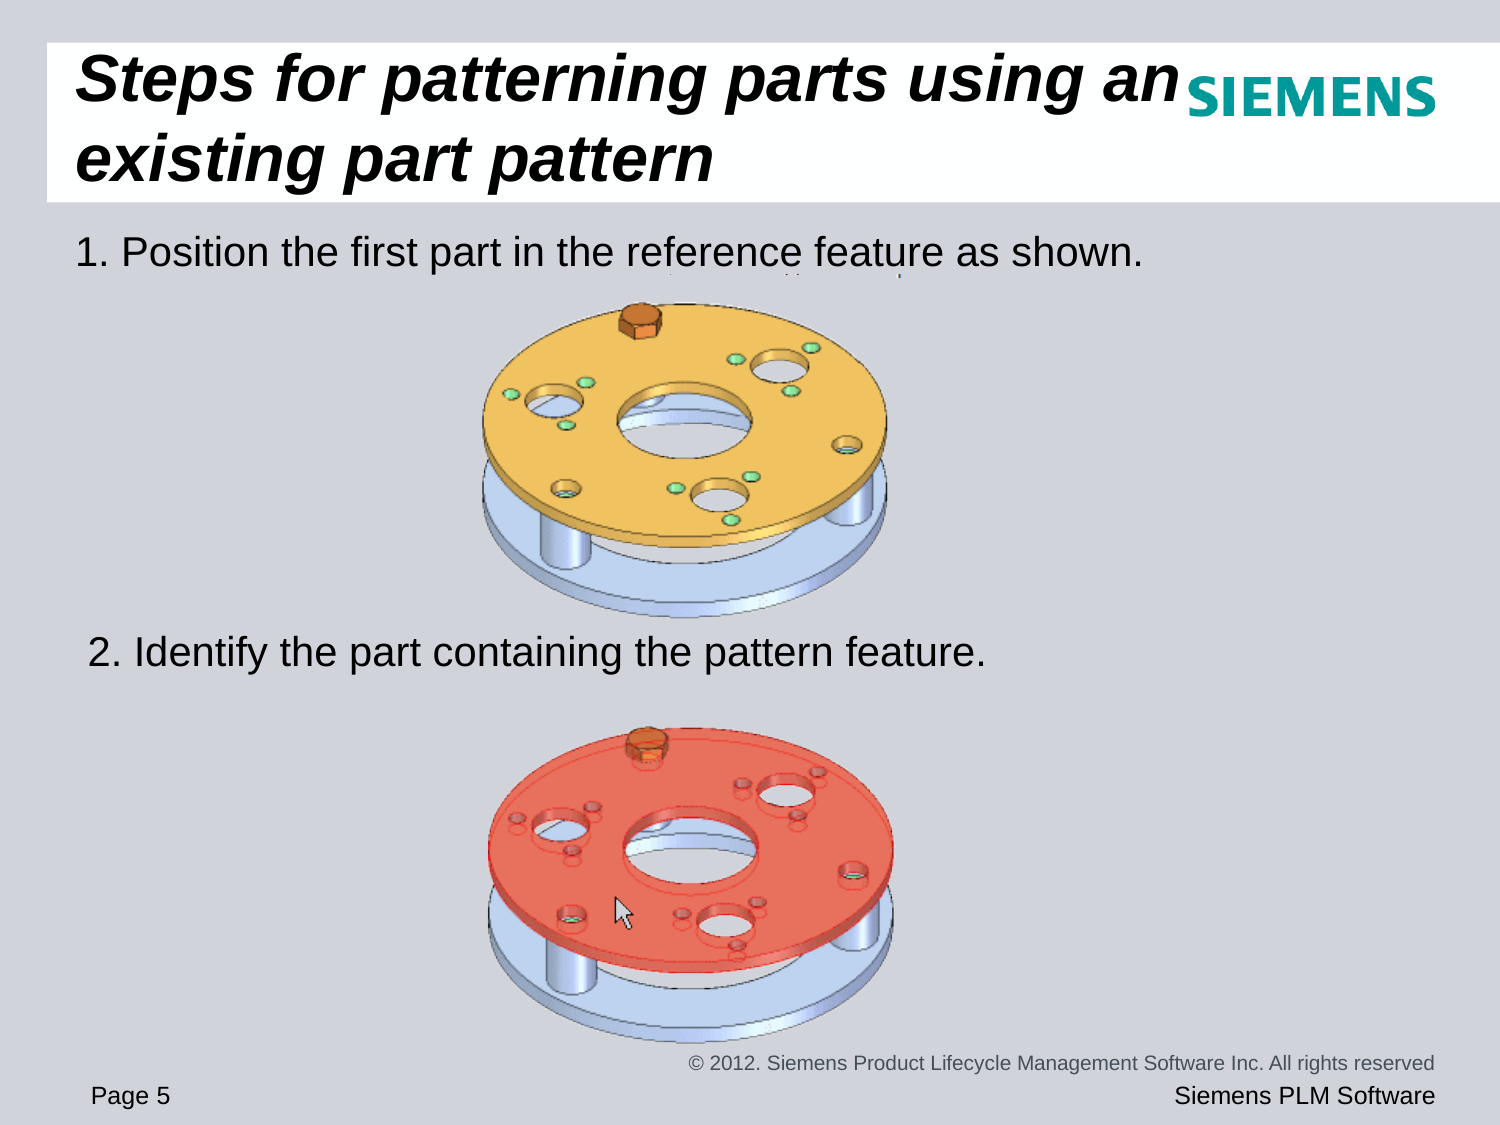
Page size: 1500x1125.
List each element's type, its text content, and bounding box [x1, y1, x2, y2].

picture [1401, 69, 1444, 123]
text_box 2. Identify the part containing the pattern feature. [87, 624, 1388, 800]
picture [474, 712, 949, 1060]
picture [462, 274, 941, 630]
title Steps for patterning parts using an existing part pattern [74, 62, 1401, 196]
list 1. Position the first part in the reference feature as shown. [74, 224, 1376, 401]
